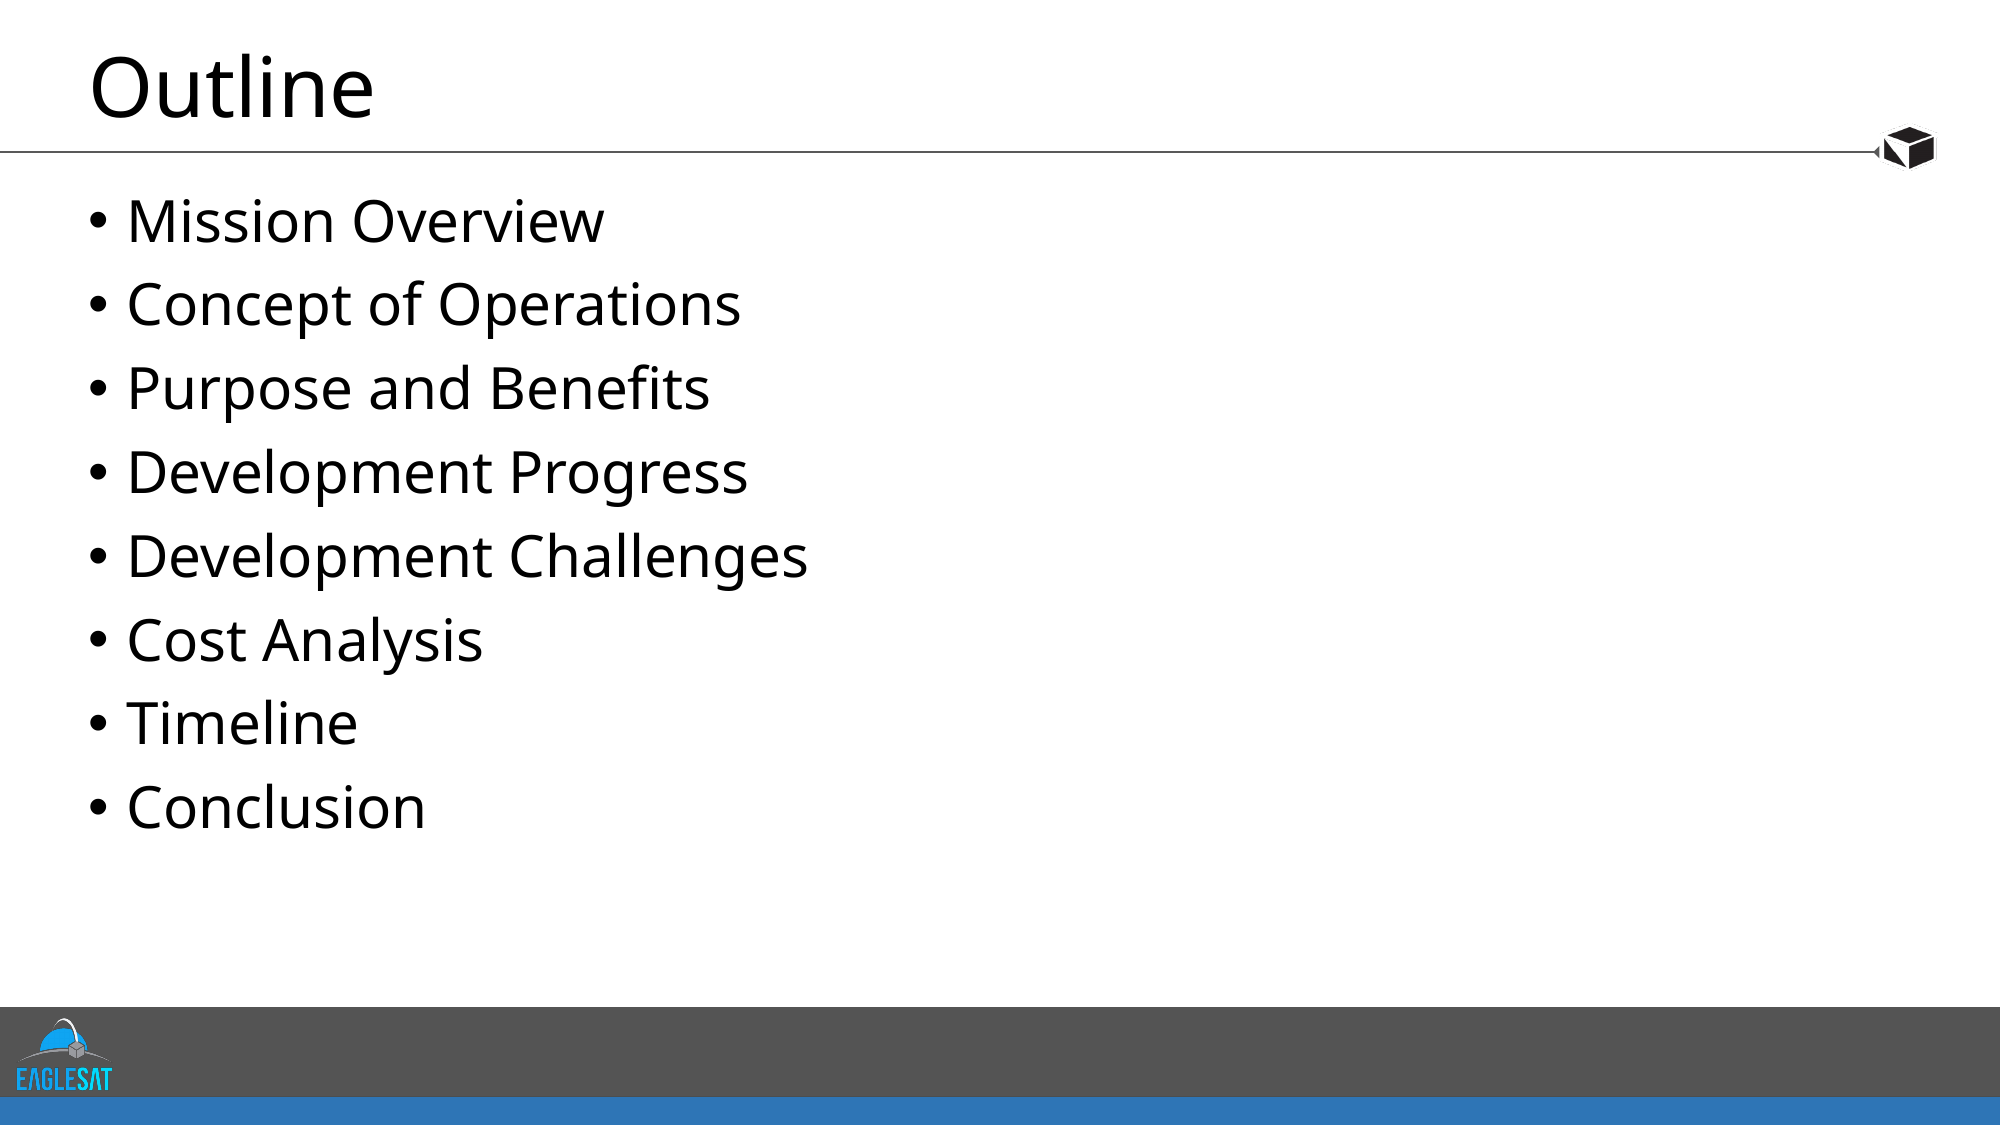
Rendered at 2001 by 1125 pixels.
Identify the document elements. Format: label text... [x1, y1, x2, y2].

picture [12, 1011, 117, 1093]
list Mission Overview Concept of Operations Purpose and Benefits Development Progress Development Challenges Cost Analysis Timeline Conclusion [74, 184, 1932, 990]
title Outline [74, 19, 1873, 143]
